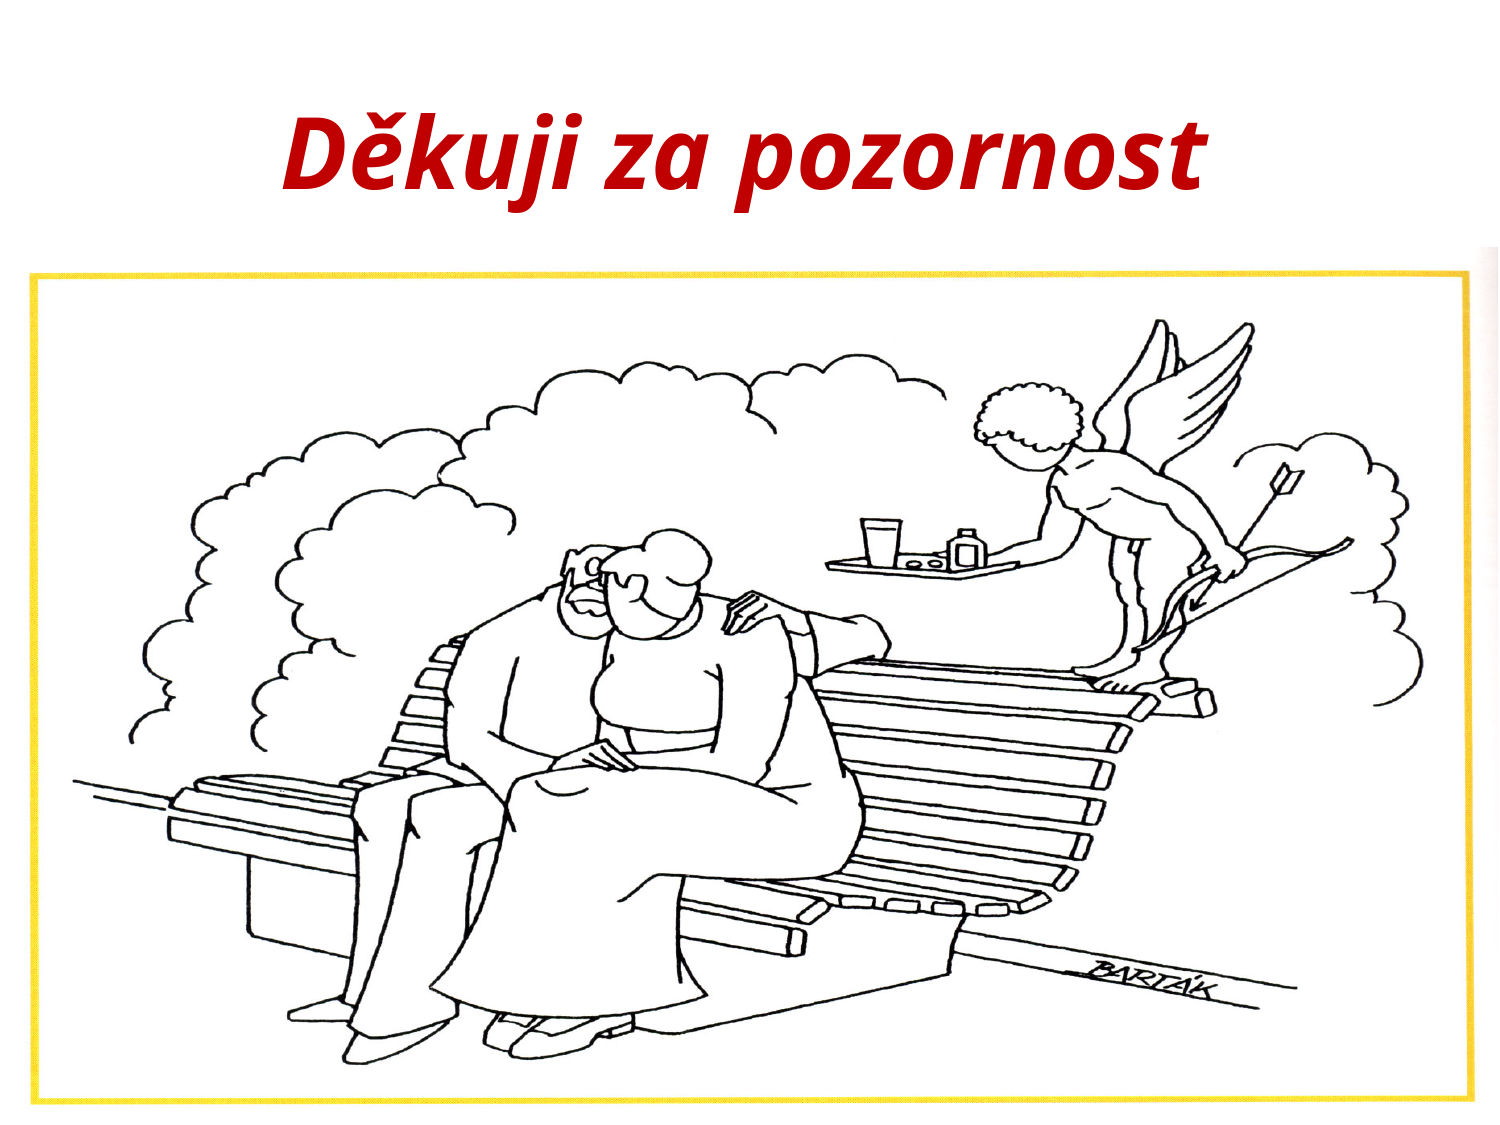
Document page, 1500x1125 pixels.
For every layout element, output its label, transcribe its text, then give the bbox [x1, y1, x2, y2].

text_box Děkuji za pozornost [42, 37, 1447, 247]
picture [0, 247, 1499, 1125]
